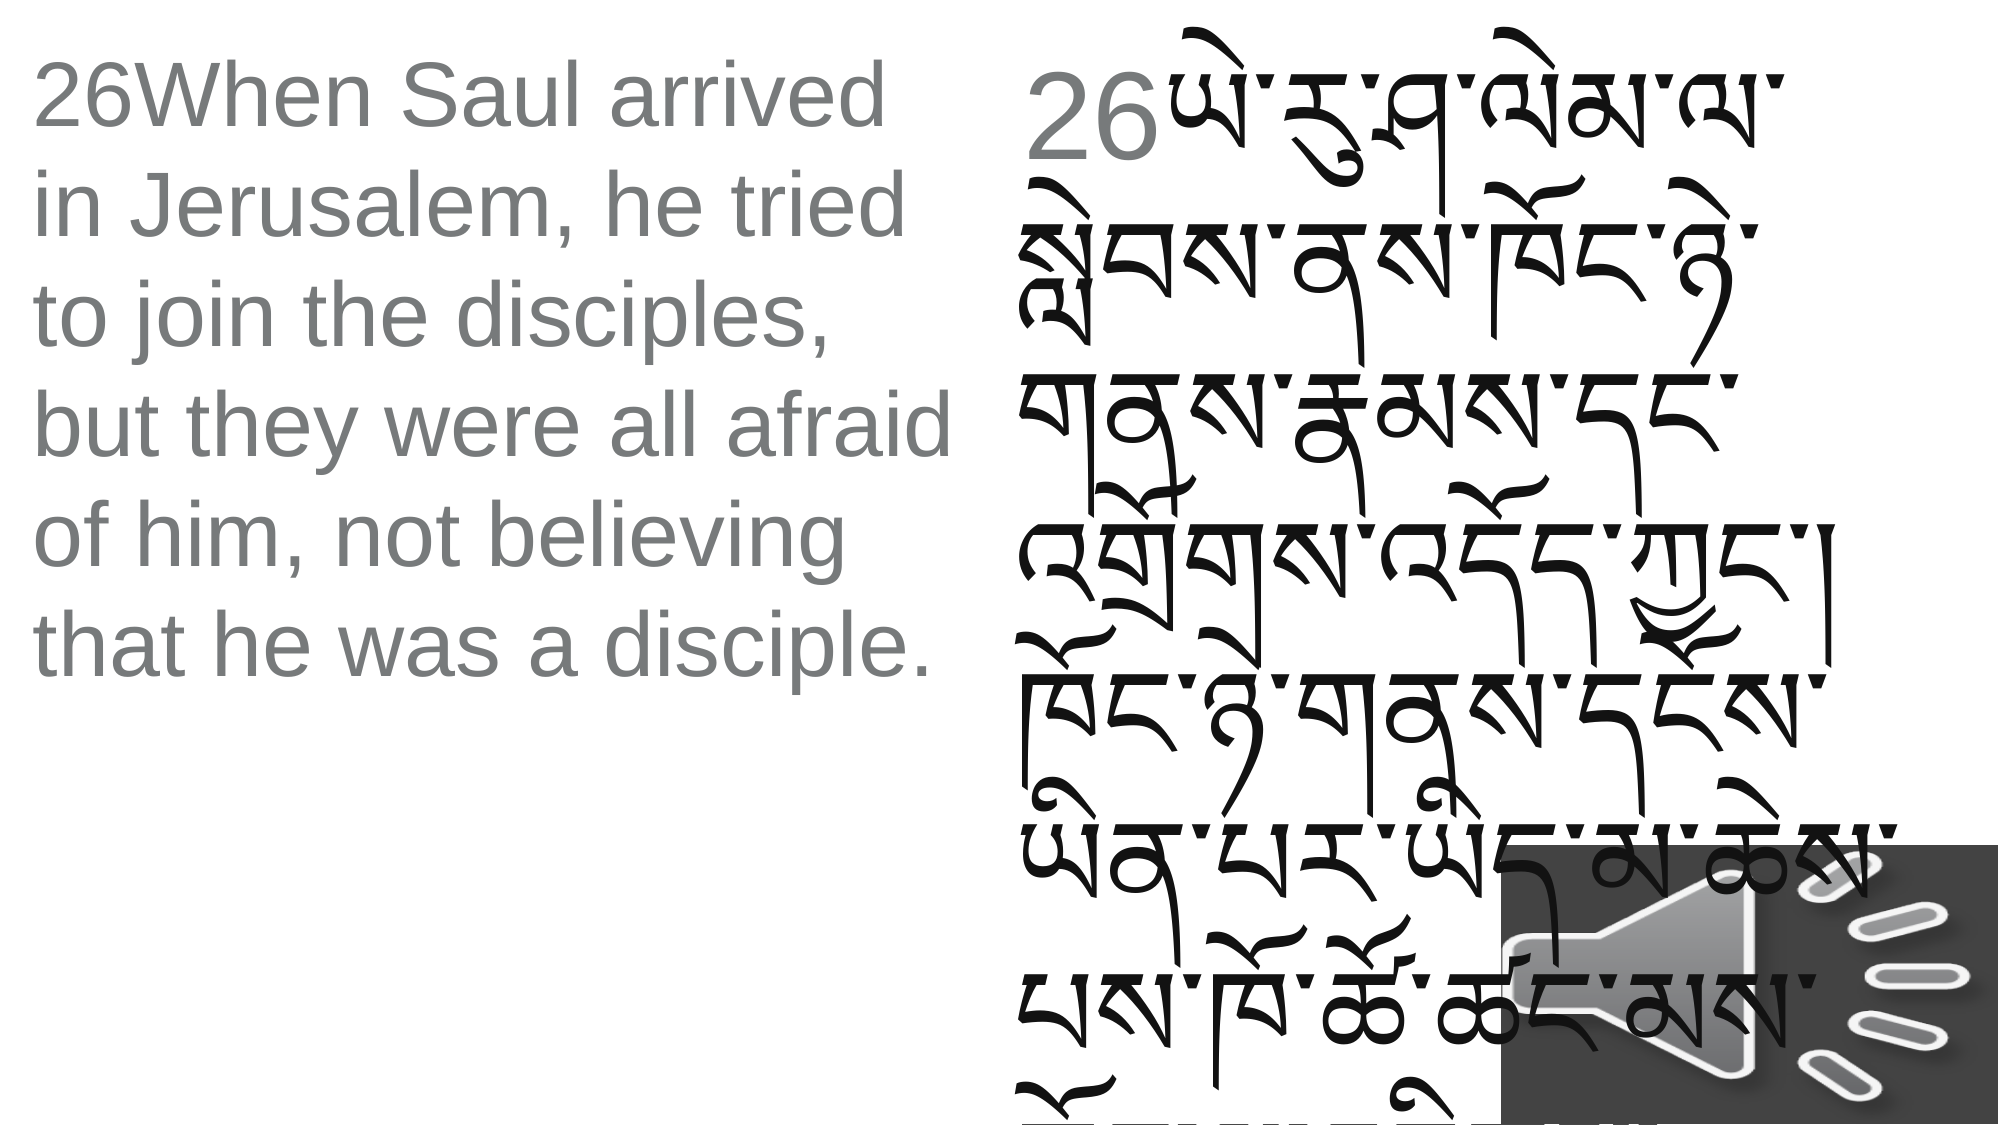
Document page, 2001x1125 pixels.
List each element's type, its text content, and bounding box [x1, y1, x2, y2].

text_box 26ཡེ་རུ་ཤ་ལེམ་ལ་སླེབས་ནས་ཁོང་ཉེ་གནས་རྣམས་དང་འགྲོགས་འདོད་ཀྱང༌། ཁོང་ཉེ་གནས་དངོས་ཡིན་པར་ཡིད་མ་ཆེས་པས་ཁོ་ཚོ་ཚང་མས་ཁོང་ལ་འཇིགས། [999, 27, 2000, 1104]
picture [1500, 843, 2000, 1125]
text_box 26When Saul arrived in Jerusalem, he tried to join the disciples, but they were all afraid of him, not believing that he was a disciple. [18, 27, 973, 1104]
